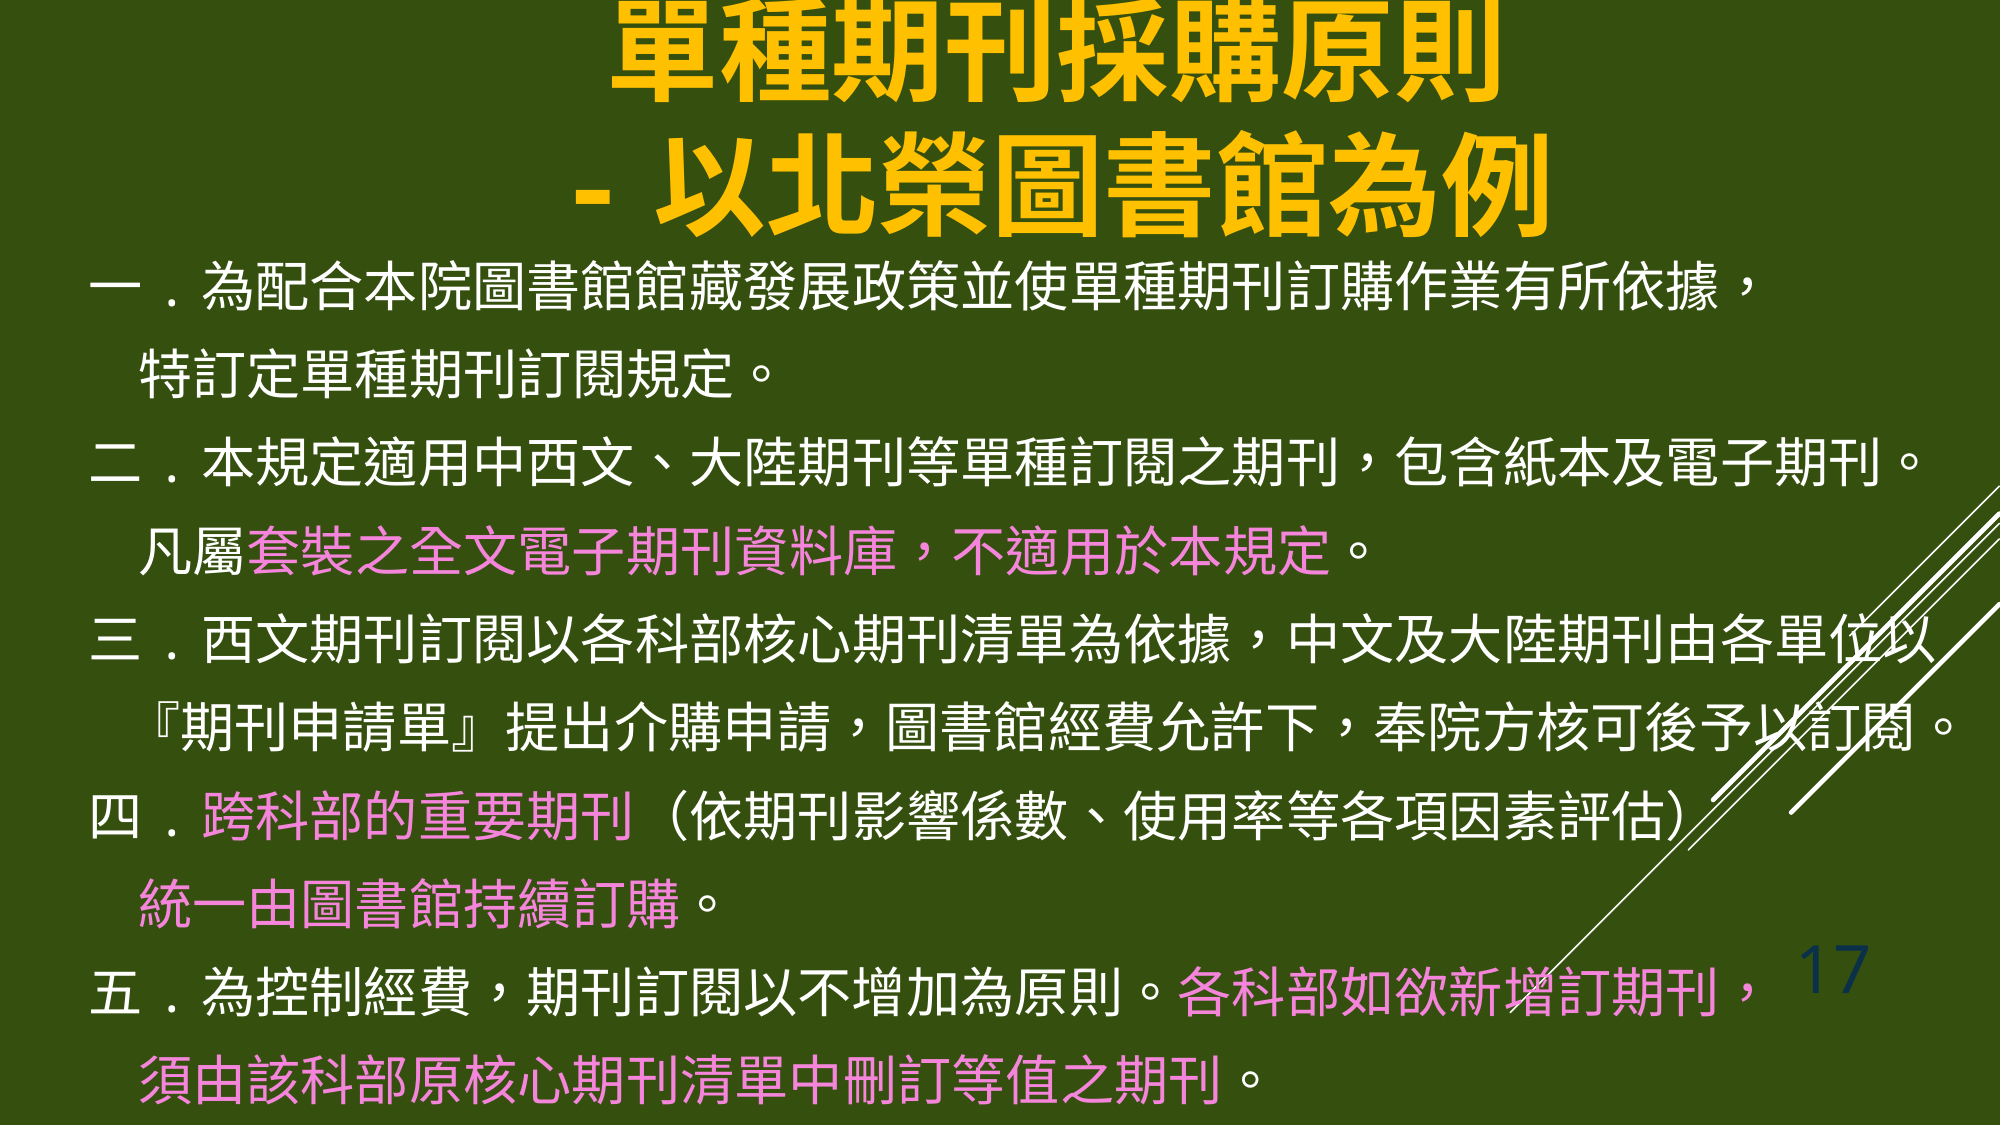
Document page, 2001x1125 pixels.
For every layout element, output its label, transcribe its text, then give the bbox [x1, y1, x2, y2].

title 單種期刊採購原則 -以北榮圖書館為例 [319, 65, 1794, 269]
list 一.為配合本院圖書館館藏發展政策並使單種期刊訂購作業有所依據， 特訂定單種期刊訂閱規定。 二.本規定適用中西文、大陸期刊等單種訂閱之期刊，包含紙本及電子期刊。 凡屬套裝之全文電子期刊資料庫，不適用於本規定。 三.西文期刊訂閱以各科部核心期刊清單為依據，中文及大陸期刊由各單位以 『期刊申請單』提出介購申請，圖書館經費允許下，奉院方核可後予以訂閱。 四.跨科部的重要期刊（依期刊影響係數、使用率等各項因素評估） 統一由圖書館持續訂購。 五.為控制經費，期刊訂閱以不增加為原則。各科部如欲新增訂期刊， 須由該科部原核心期刊清單中刪訂等值之期刊。 [73, 269, 2000, 1095]
slide_number 17 [1700, 915, 1888, 1025]
